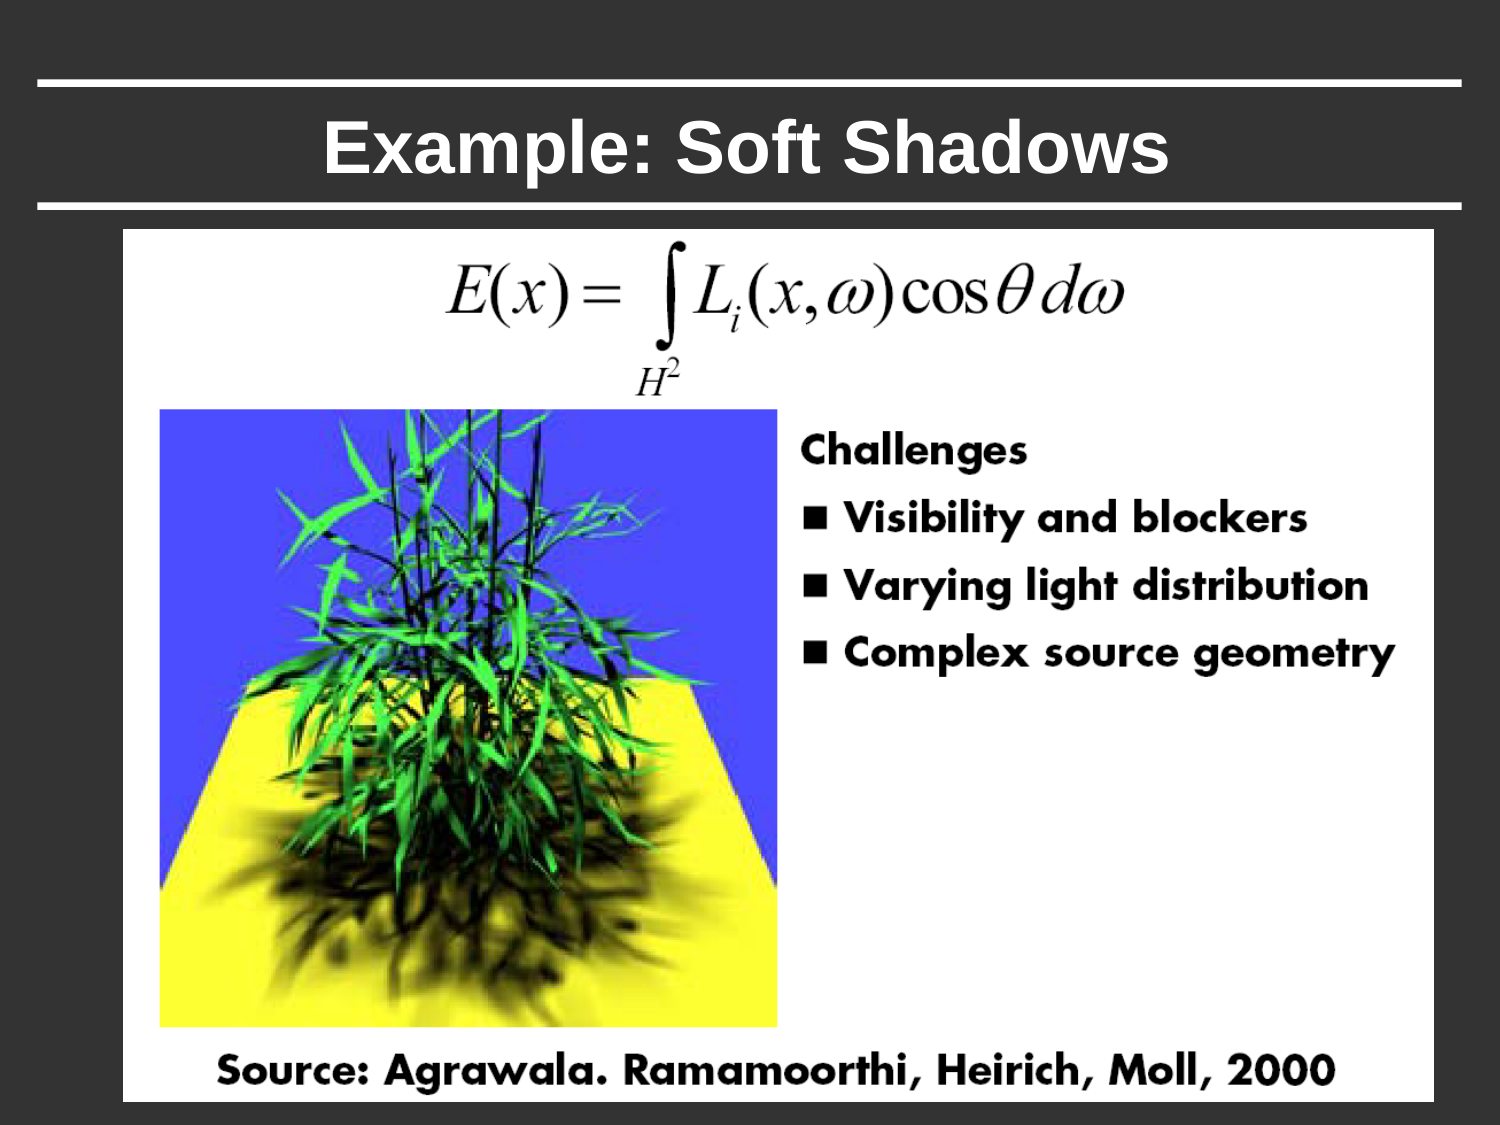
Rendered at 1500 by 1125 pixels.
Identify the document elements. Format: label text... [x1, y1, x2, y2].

picture [123, 229, 1434, 1102]
title Example: Soft Shadows [111, 87, 1383, 200]
